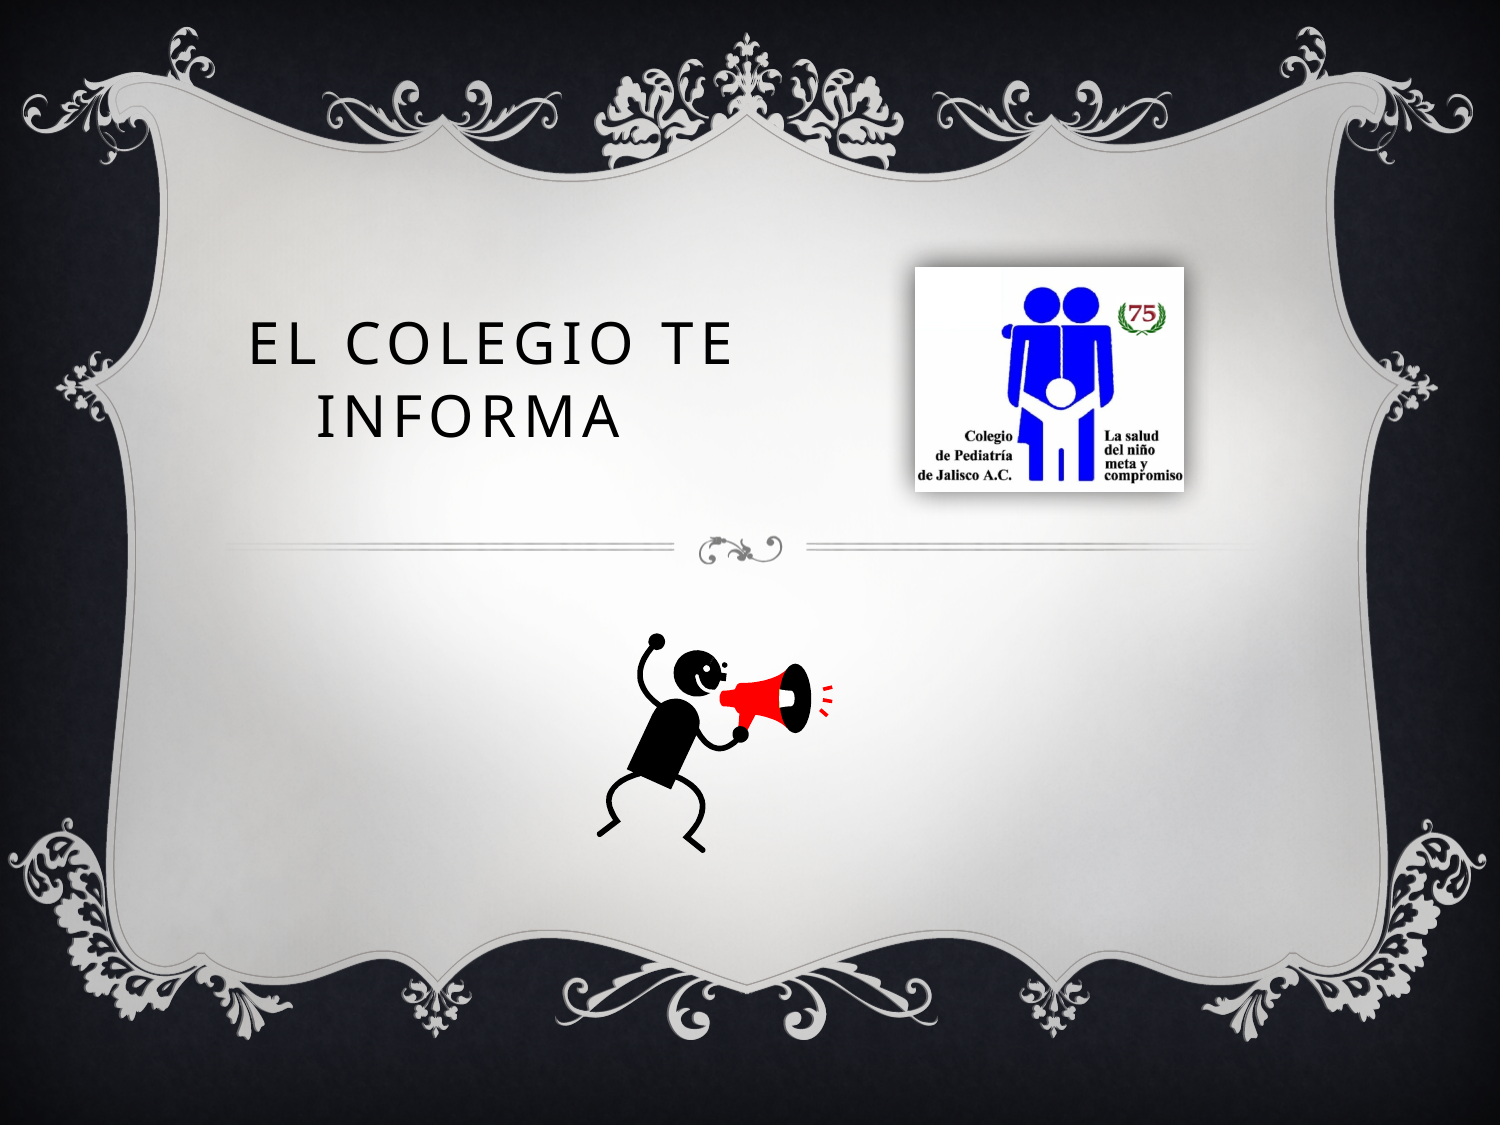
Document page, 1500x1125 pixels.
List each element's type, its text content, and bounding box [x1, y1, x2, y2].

picture [0, 0, 1500, 492]
picture [0, 613, 1500, 1125]
title el colegio te informa [105, 194, 831, 457]
